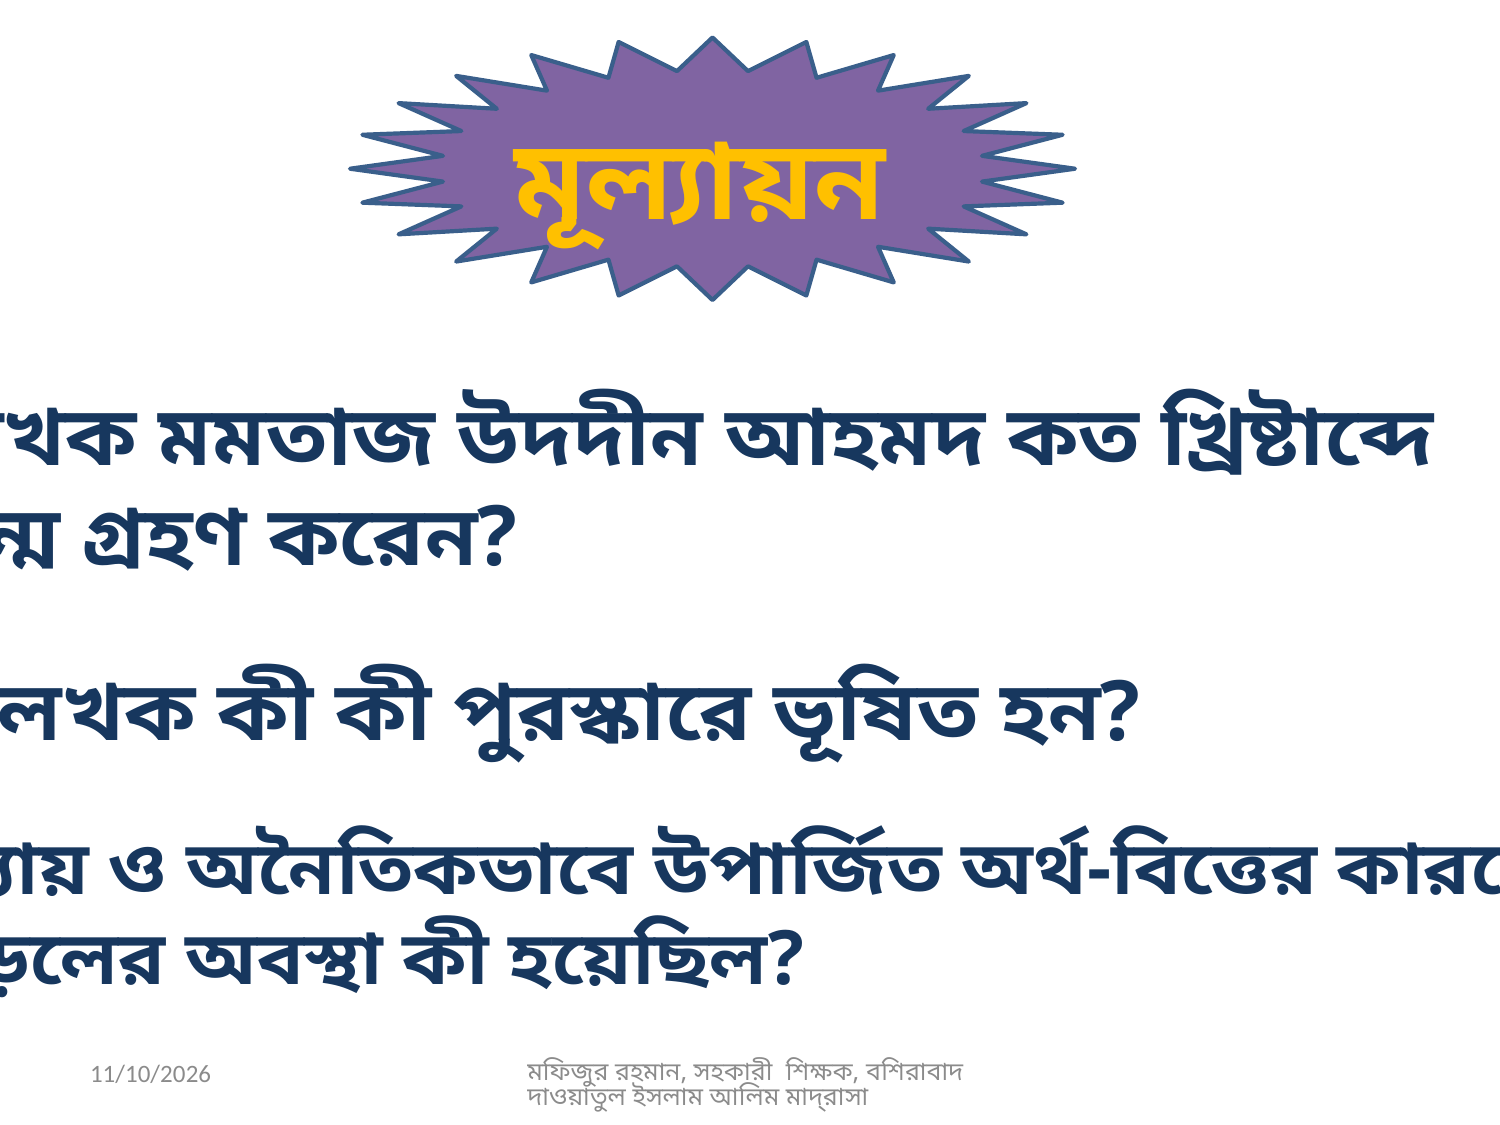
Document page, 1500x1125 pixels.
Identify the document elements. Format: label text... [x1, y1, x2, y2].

text_box * লেখক কী কী পুরস্কারে ভূষিত হন? [0, 650, 1156, 765]
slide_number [75, 1042, 425, 1103]
text_box * অন্যায় ও অনৈতিকভাবে উপার্জিত অর্থ-বিত্তের কারণে মোড়লের অবস্থা কী হয়েছিল? [0, 812, 1500, 1008]
text_box * লেখক মমতাজ উদদীন আহমদ কত খ্রিষ্টাব্দে জন্ম গ্রহণ করেন? [0, 374, 1471, 590]
text_box [347, 35, 1078, 264]
text_box [529, 250, 896, 302]
text_box মূল্যায়ন [499, 99, 901, 250]
footer মফিজুর রহমান, সহকারী শিক্ষক, বশিরাবাদ দাওয়াতুল ইসলাম আলিম মাদ্‌রাসা [512, 1042, 988, 1103]
